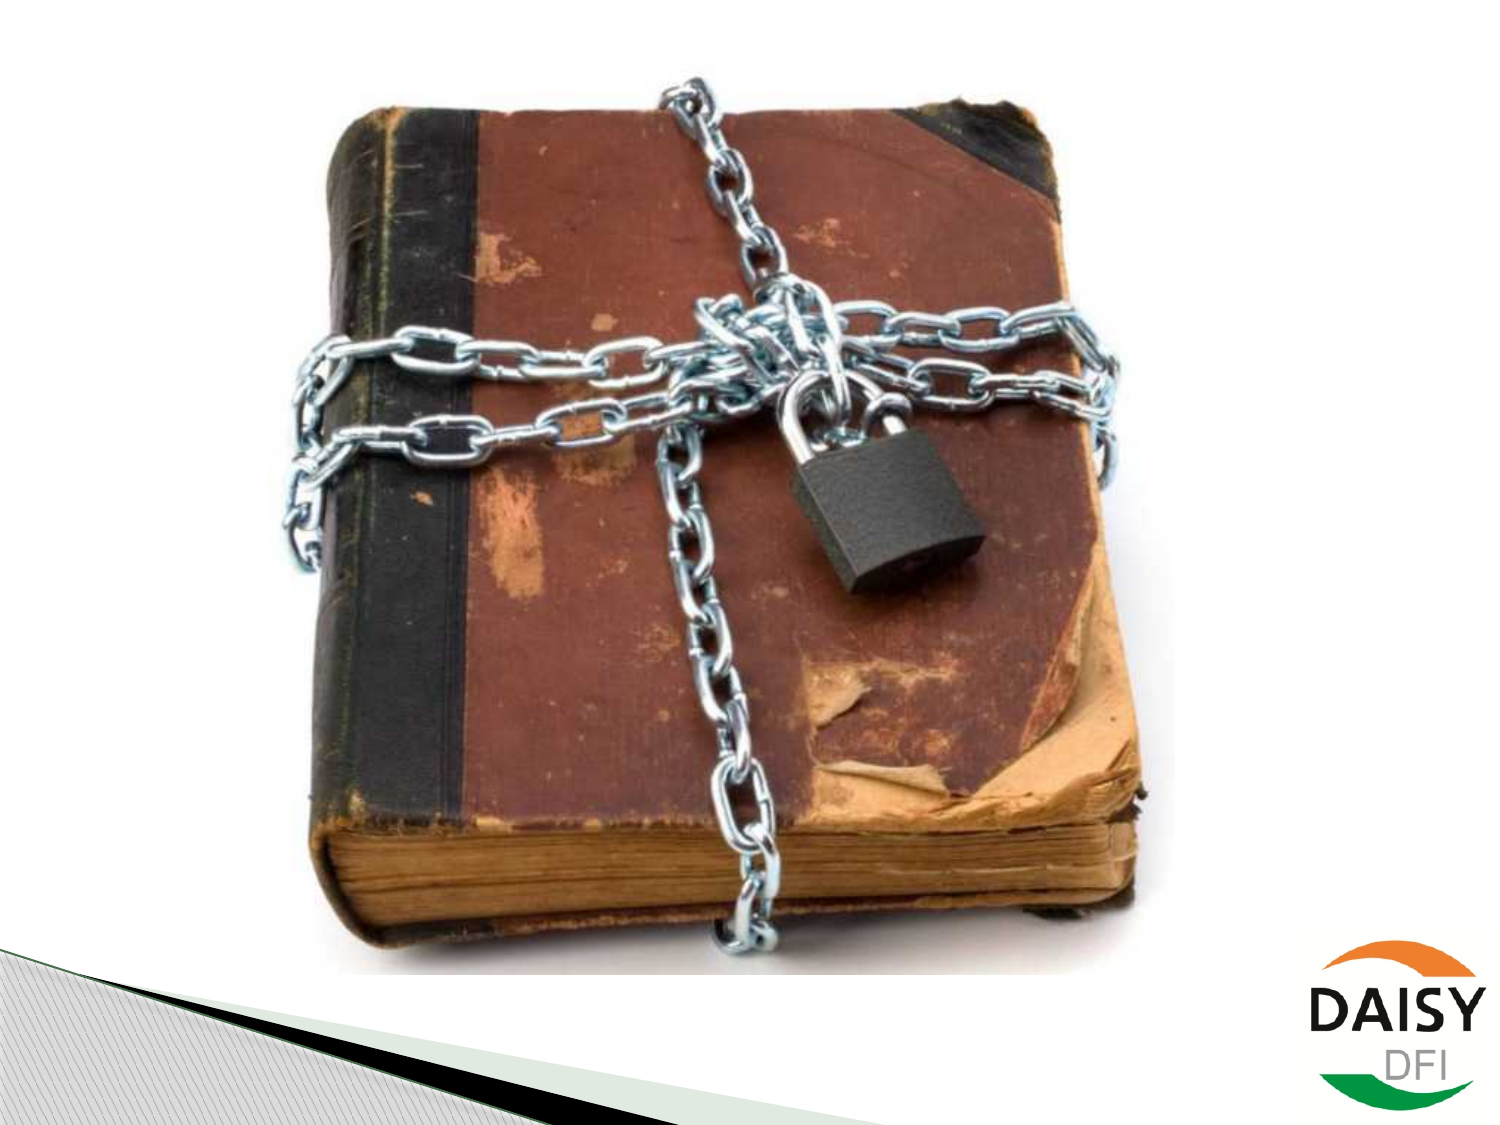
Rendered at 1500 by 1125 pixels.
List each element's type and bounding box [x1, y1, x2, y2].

list [262, 62, 1176, 976]
picture [1296, 924, 1500, 1125]
